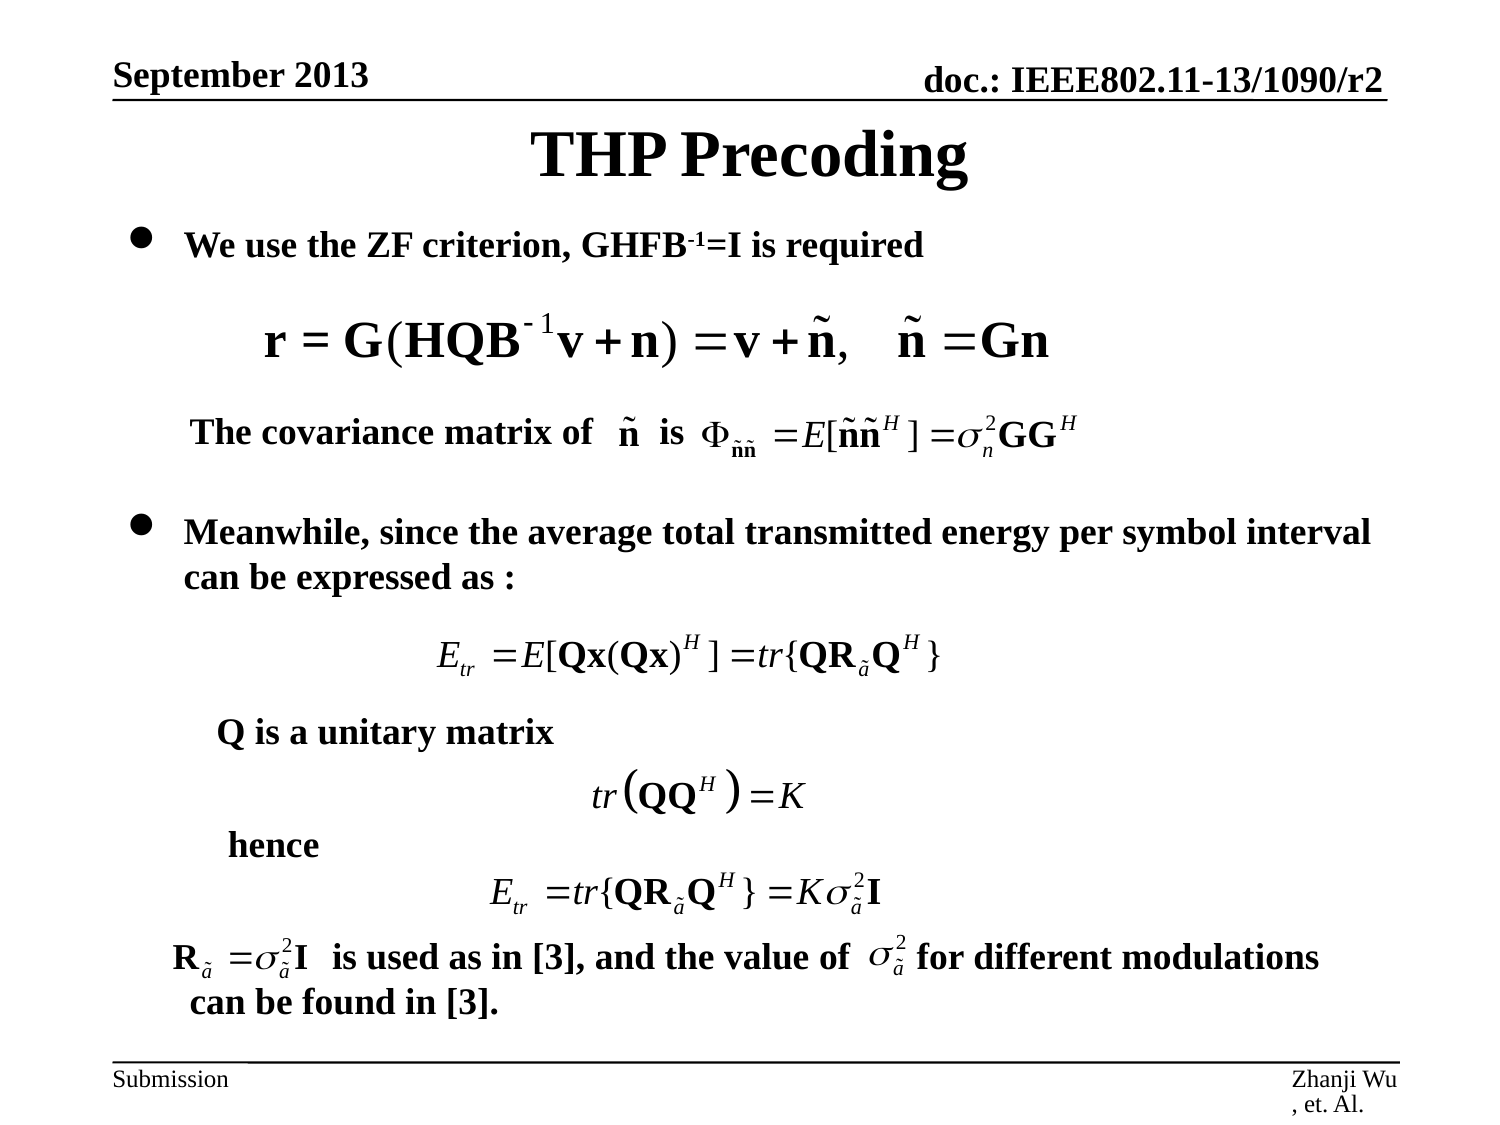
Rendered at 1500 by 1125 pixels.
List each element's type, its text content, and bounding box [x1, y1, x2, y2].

text_box THP Precoding [112, 62, 1388, 212]
text_box hence [213, 812, 335, 873]
text_box Meanwhile, since the average total transmitted energy per symbol interval can be expressed as : [112, 499, 1450, 605]
text_box The covariance matrix of is [174, 399, 1238, 460]
text_box Q is a unitary matrix [201, 699, 570, 760]
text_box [255, 299, 1064, 384]
text_box is used as in [3], and the value of for different modulations can be found in [3]. [174, 924, 1388, 1030]
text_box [693, 405, 1088, 468]
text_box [165, 928, 317, 988]
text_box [862, 924, 915, 985]
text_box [481, 862, 891, 924]
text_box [585, 762, 816, 836]
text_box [428, 624, 949, 687]
footer Zhanji Wu, et. Al. [1291, 1061, 1402, 1093]
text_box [612, 408, 648, 455]
text_box We use the ZF criterion, GHFB-1=I is required [112, 212, 1450, 273]
